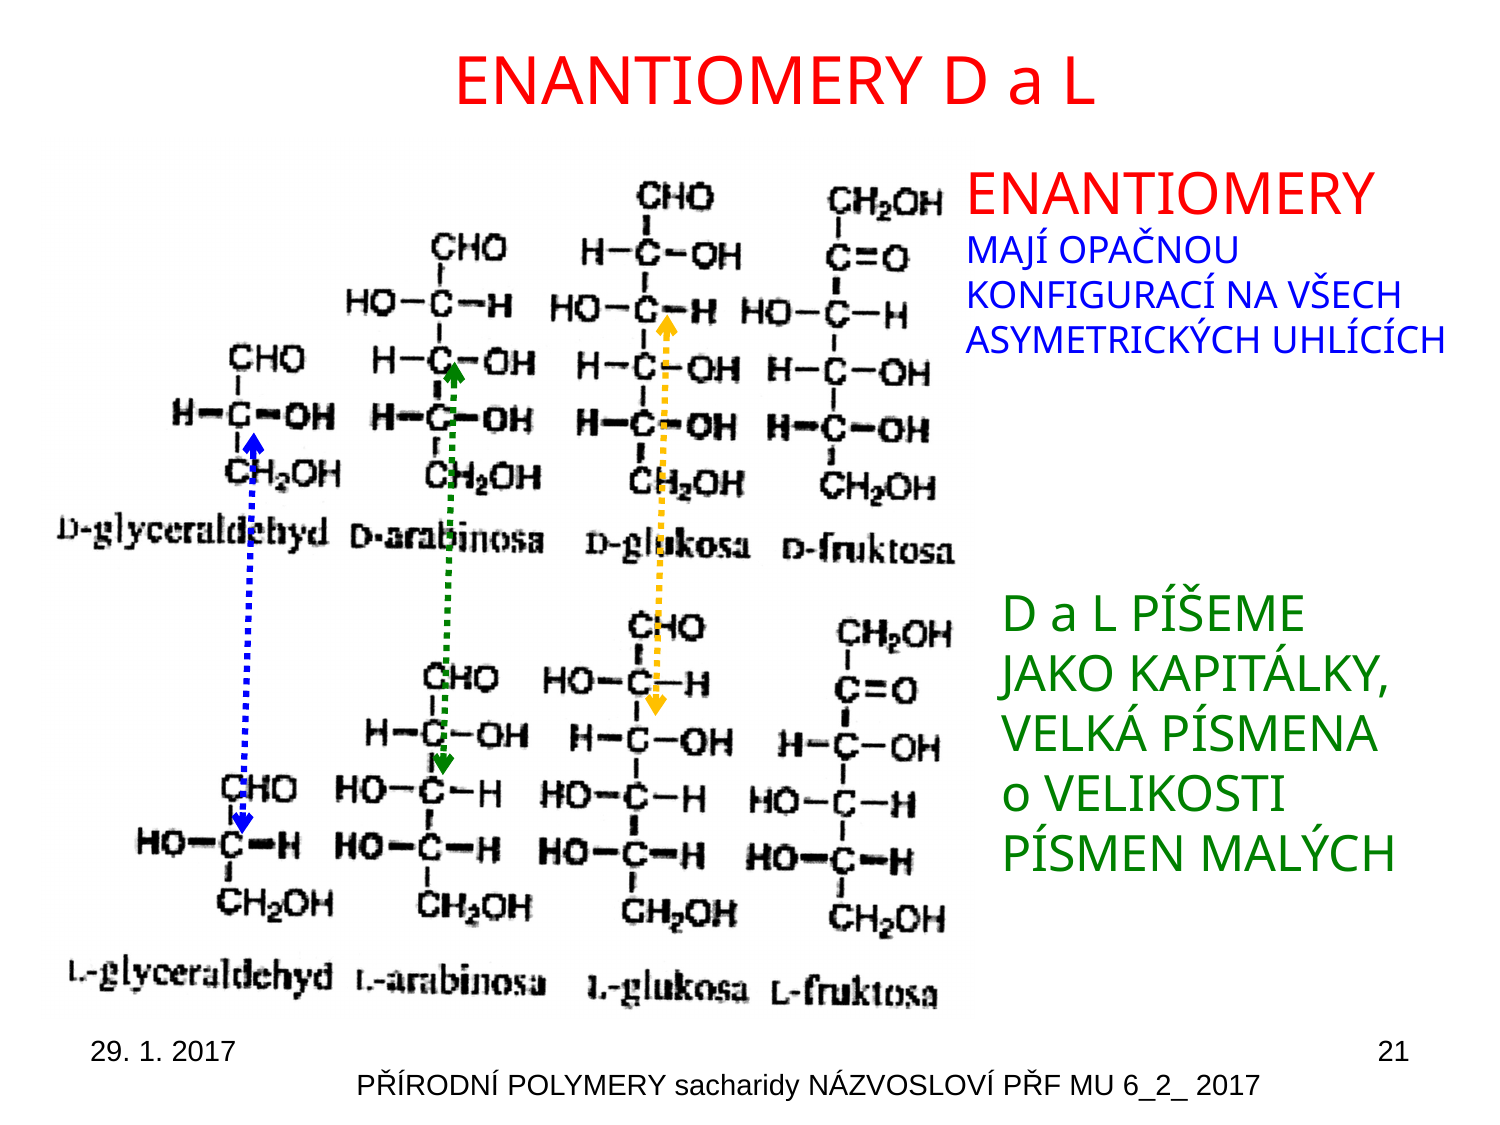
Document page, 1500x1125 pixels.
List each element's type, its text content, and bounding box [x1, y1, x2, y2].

text_box d a l píšeme jako kapitálky, VELKÁ PÍSMENA o velikosti písmen malých [986, 574, 1447, 889]
footer PŘÍRODNÍ POLYMERY sacharidy NÁZVOSLOVÍ PŘF MU 6_2_ 2017 [265, 1058, 1074, 1103]
slide_number 21 [1074, 1024, 1426, 1103]
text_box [241, 432, 255, 835]
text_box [655, 314, 668, 717]
text_box ENANTIOMERY MAJÍ OPAČNOU KONFIGURACÍ NA VŠECH ASYMETRICKÝCH UHLÍCÍCH [980, 149, 1471, 369]
slide_number 29. 1. 2017 [74, 1028, 426, 1103]
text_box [442, 361, 455, 776]
text_box ENANTIOMERY d a l [100, 19, 1451, 138]
picture [40, 136, 975, 1019]
